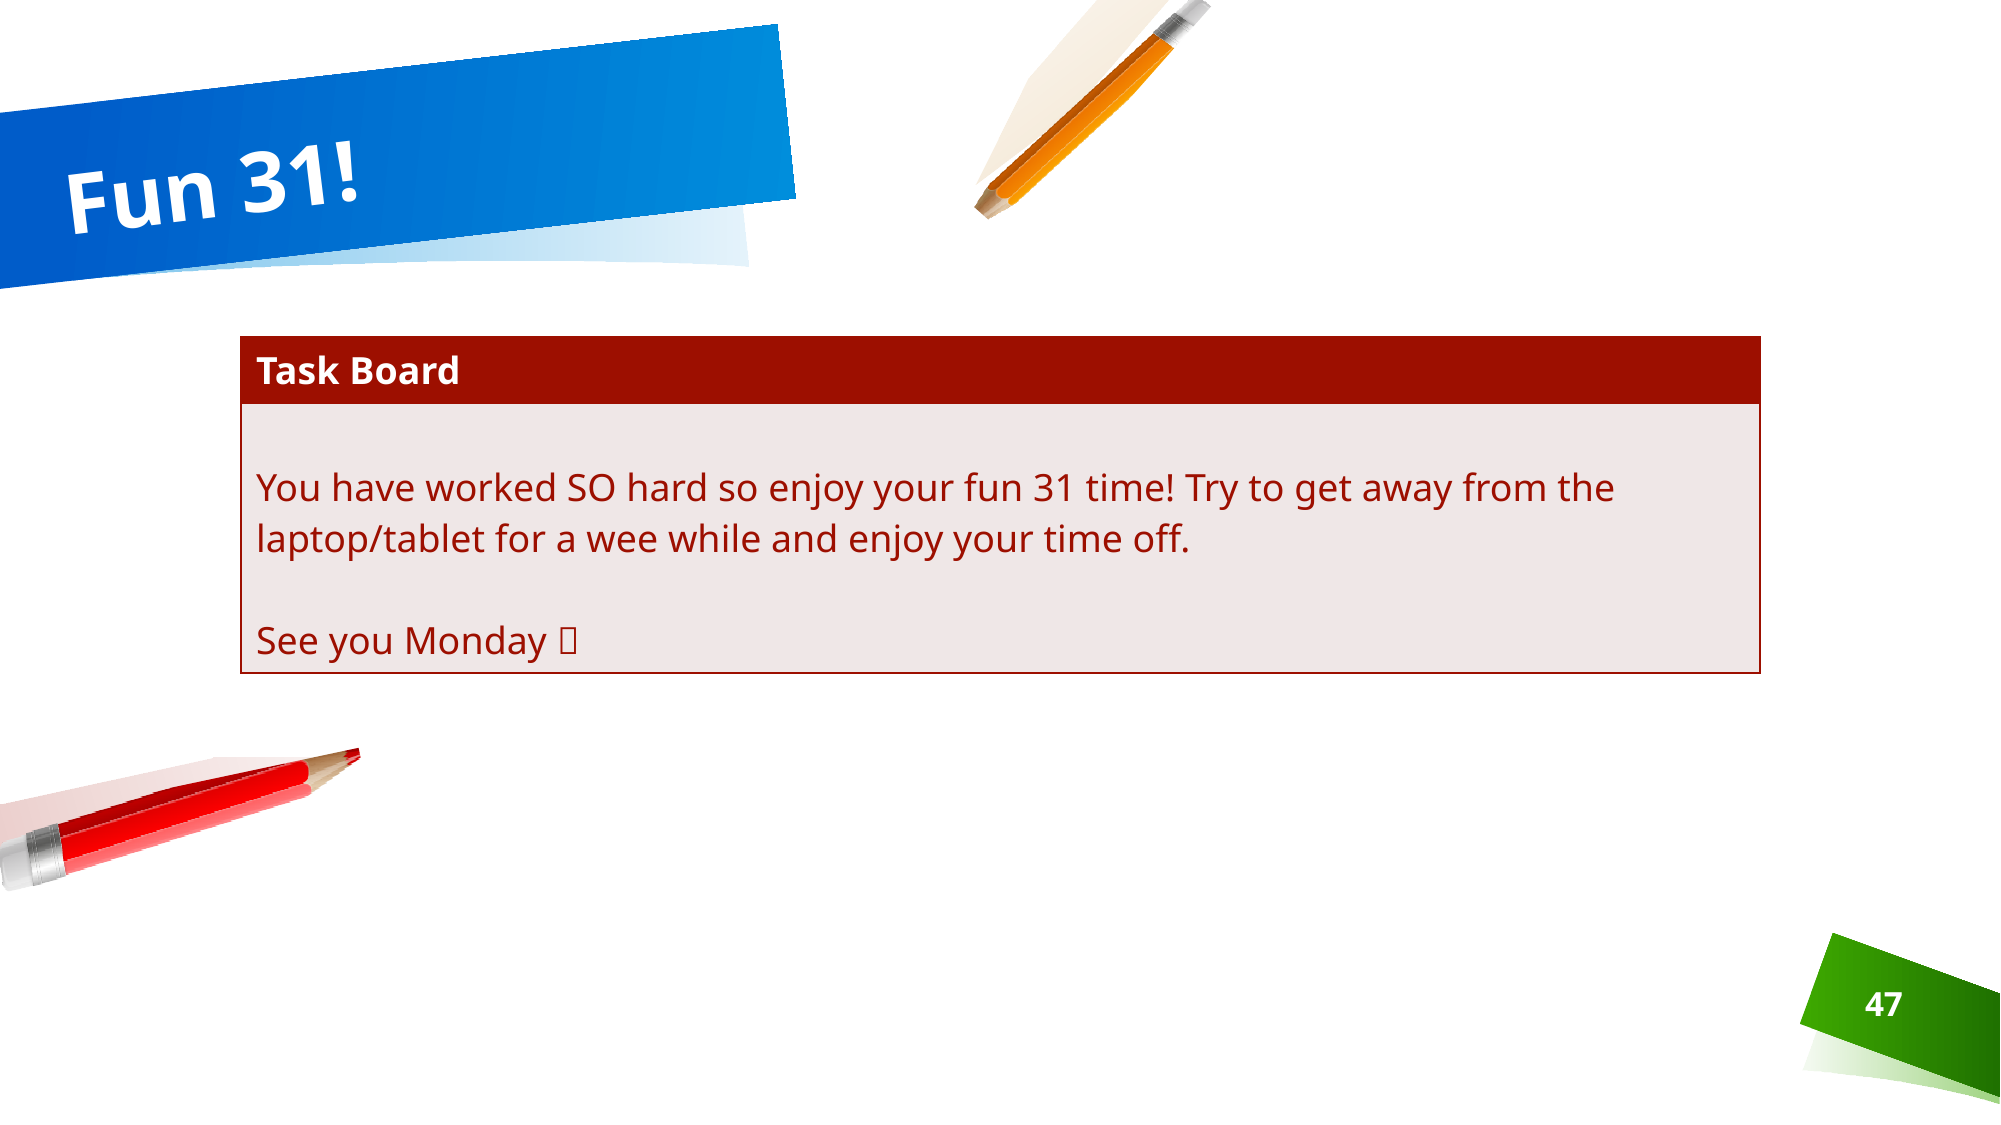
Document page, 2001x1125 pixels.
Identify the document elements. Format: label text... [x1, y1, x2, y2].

table_cell You have worked SO hard so enjoy your fun 31 time! Try to get away from the laptop/tablet for a wee while and enjoy your time off. See you Monday  [242, 404, 1759, 672]
title Fun 31! [36, 15, 779, 319]
table_header Task Board [242, 338, 1759, 402]
slide_number 47 [1831, 975, 1937, 1036]
picture [0, 747, 373, 894]
picture [956, 0, 1217, 237]
